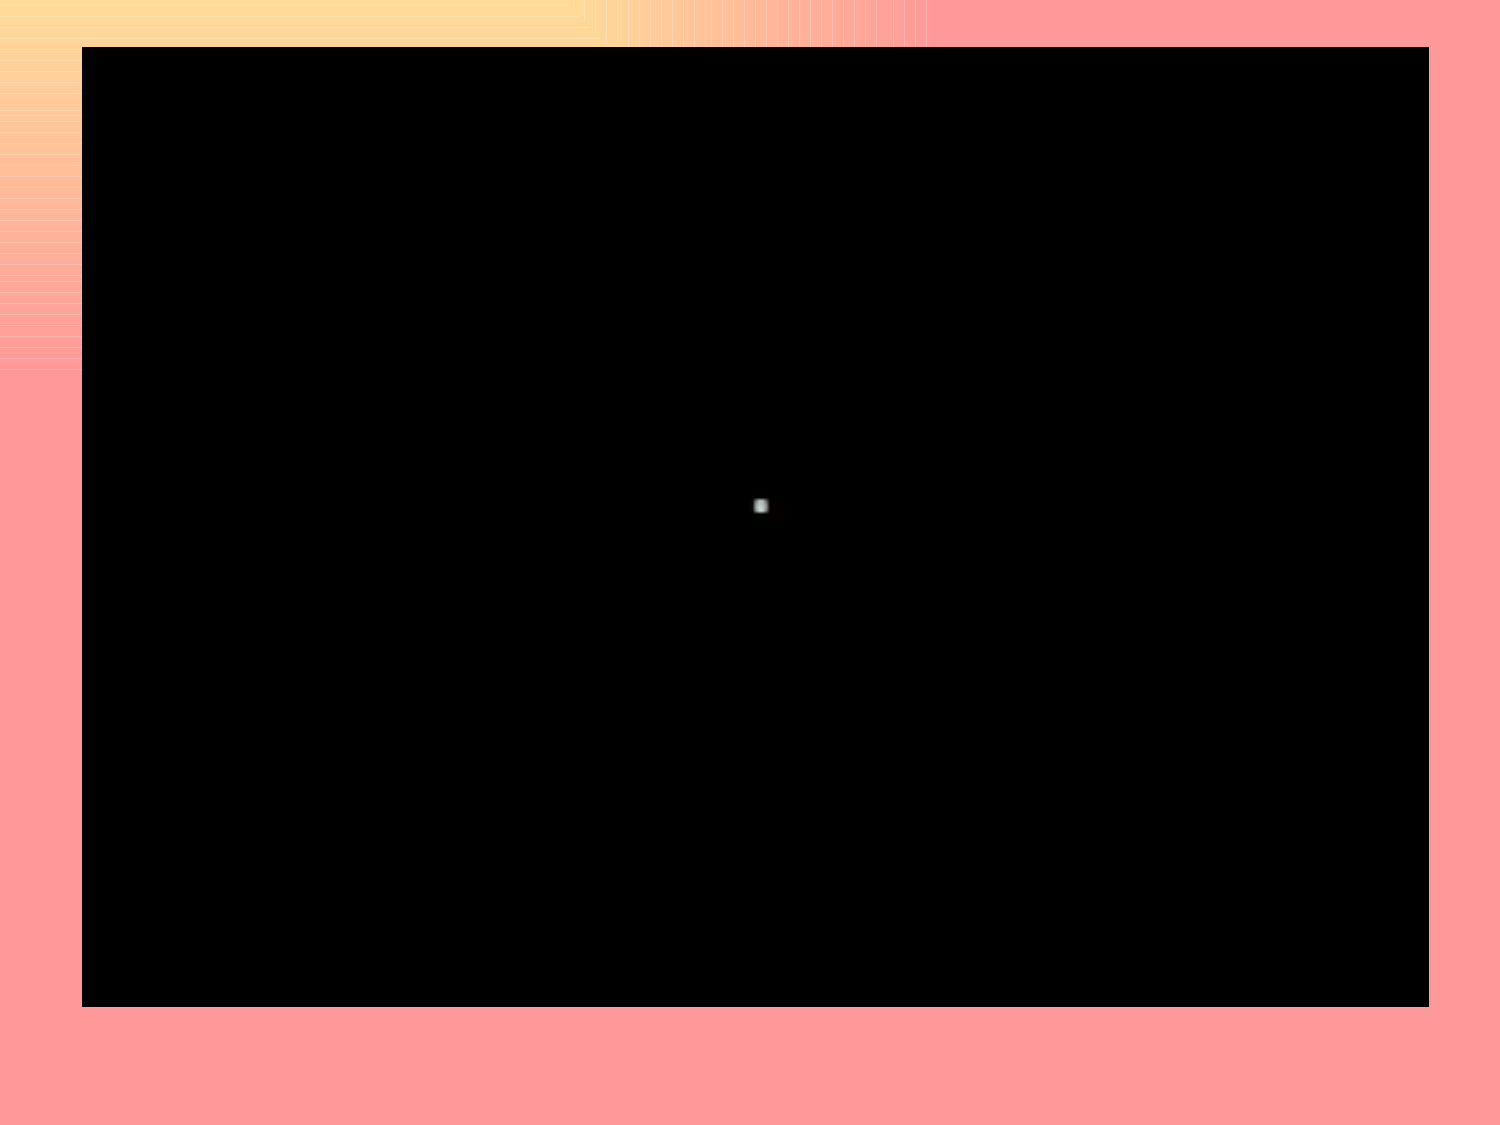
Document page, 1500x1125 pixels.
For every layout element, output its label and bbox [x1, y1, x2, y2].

text_box [81, 46, 1430, 1008]
